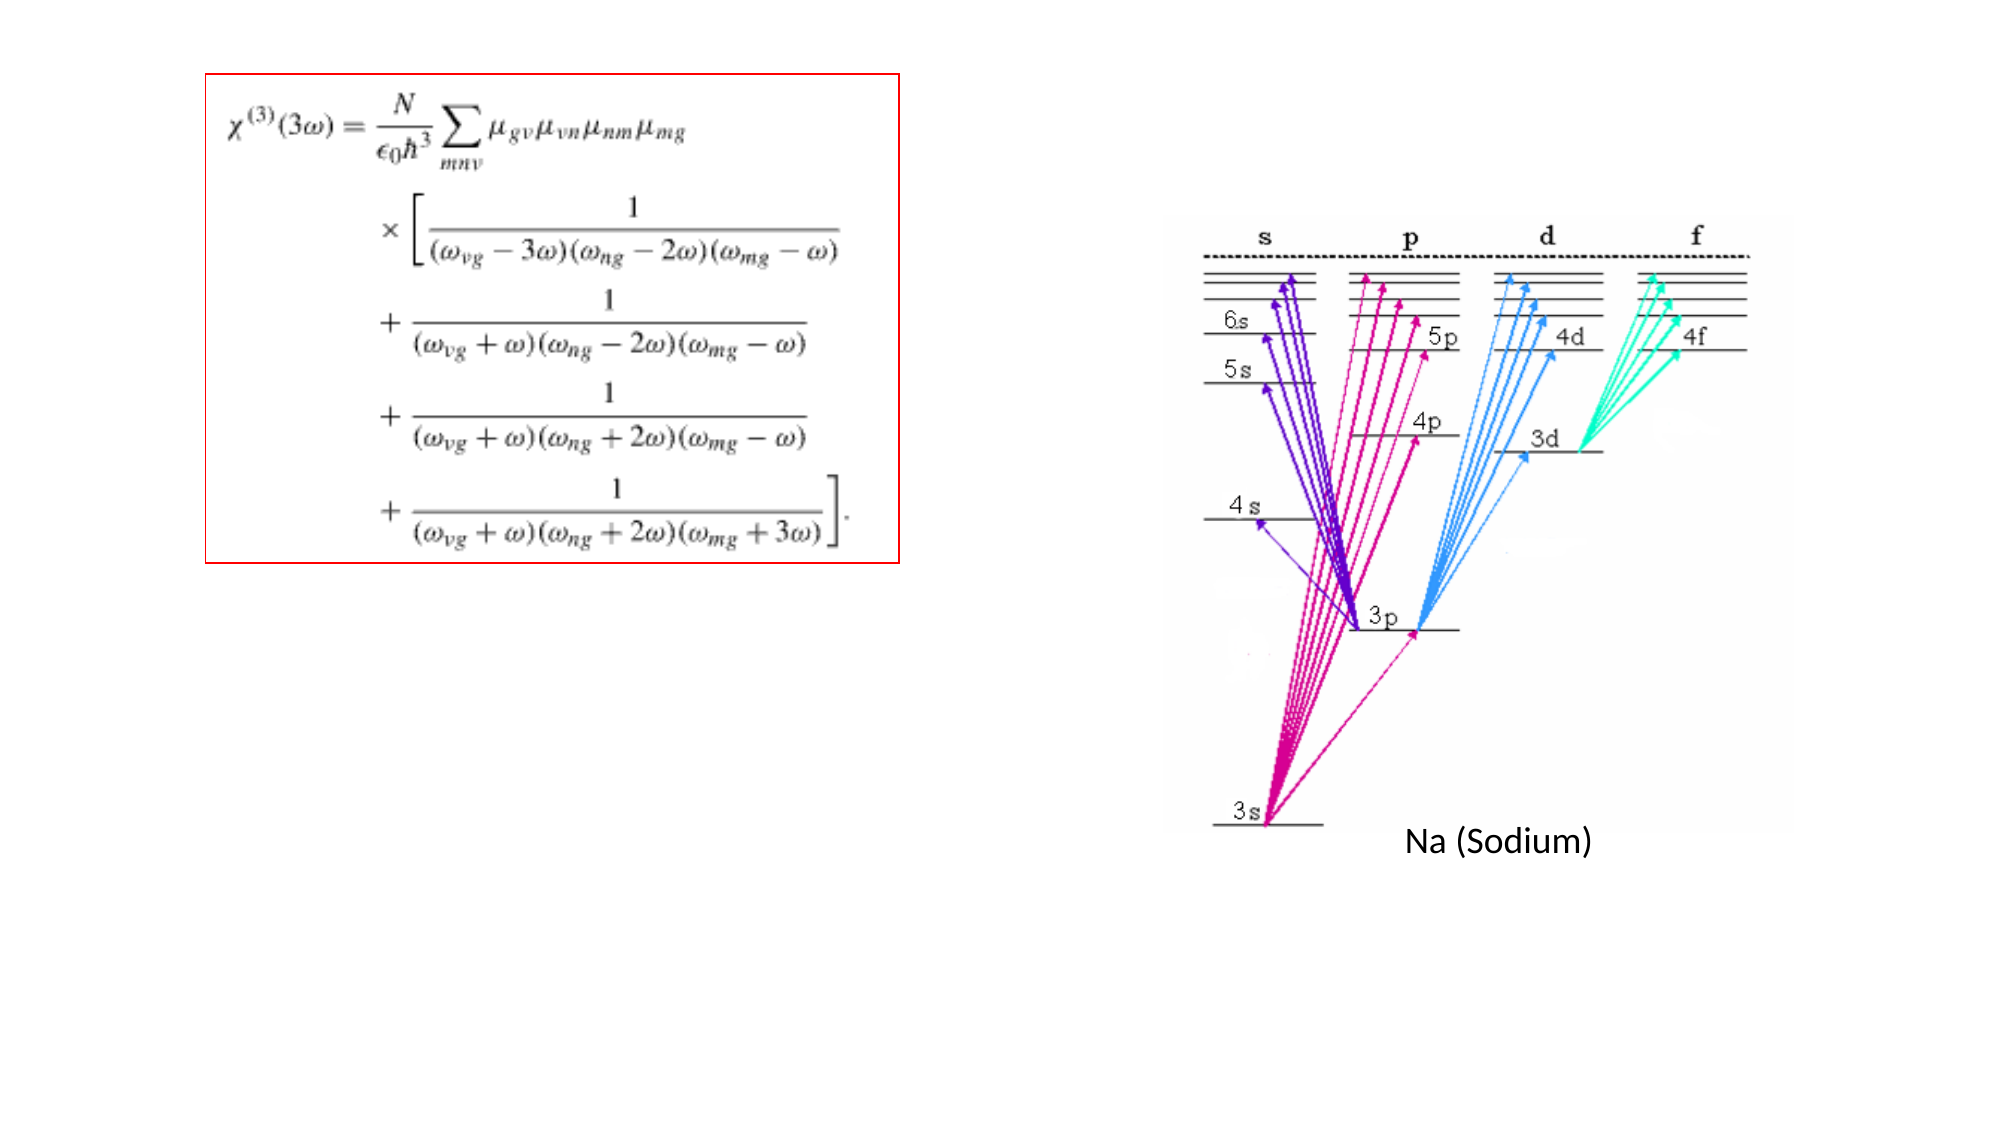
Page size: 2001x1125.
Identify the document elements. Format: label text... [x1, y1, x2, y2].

picture [1163, 215, 1794, 833]
text_box Na (Sodium) [1390, 833, 1617, 869]
picture [206, 74, 899, 563]
